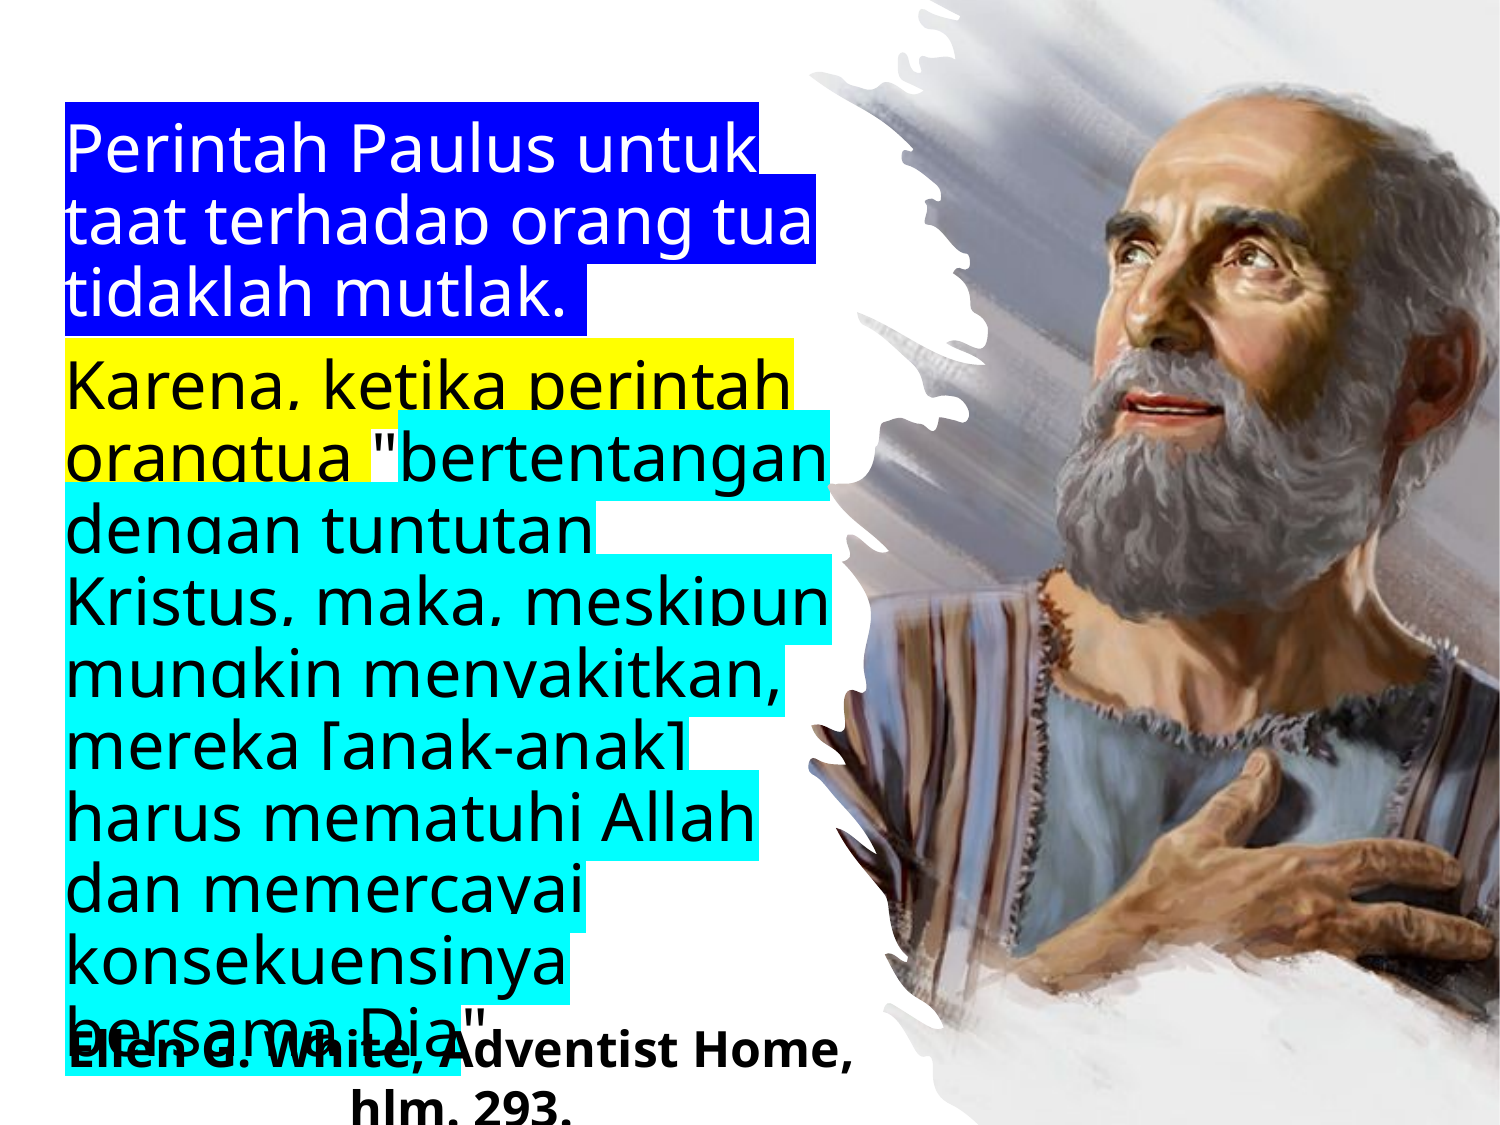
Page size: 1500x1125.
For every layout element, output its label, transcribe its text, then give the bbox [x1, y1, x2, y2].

list Perintah Paulus untuk taat terhadap orang tua tidaklah mutlak. Karena, ketika perintah orangtua "bertentangan dengan tuntutan Kristus, maka, meskipun mungkin menyakitkan, mereka [anak-anak] harus mematuhi Allah dan memercayai konsekuensinya bersama Dia" [49, 107, 808, 972]
text_box [0, 0, 808, 1125]
picture [808, 0, 1500, 1125]
text_box Ellen G. White, Adventist Home, hlm. 293. [38, 1010, 808, 1125]
